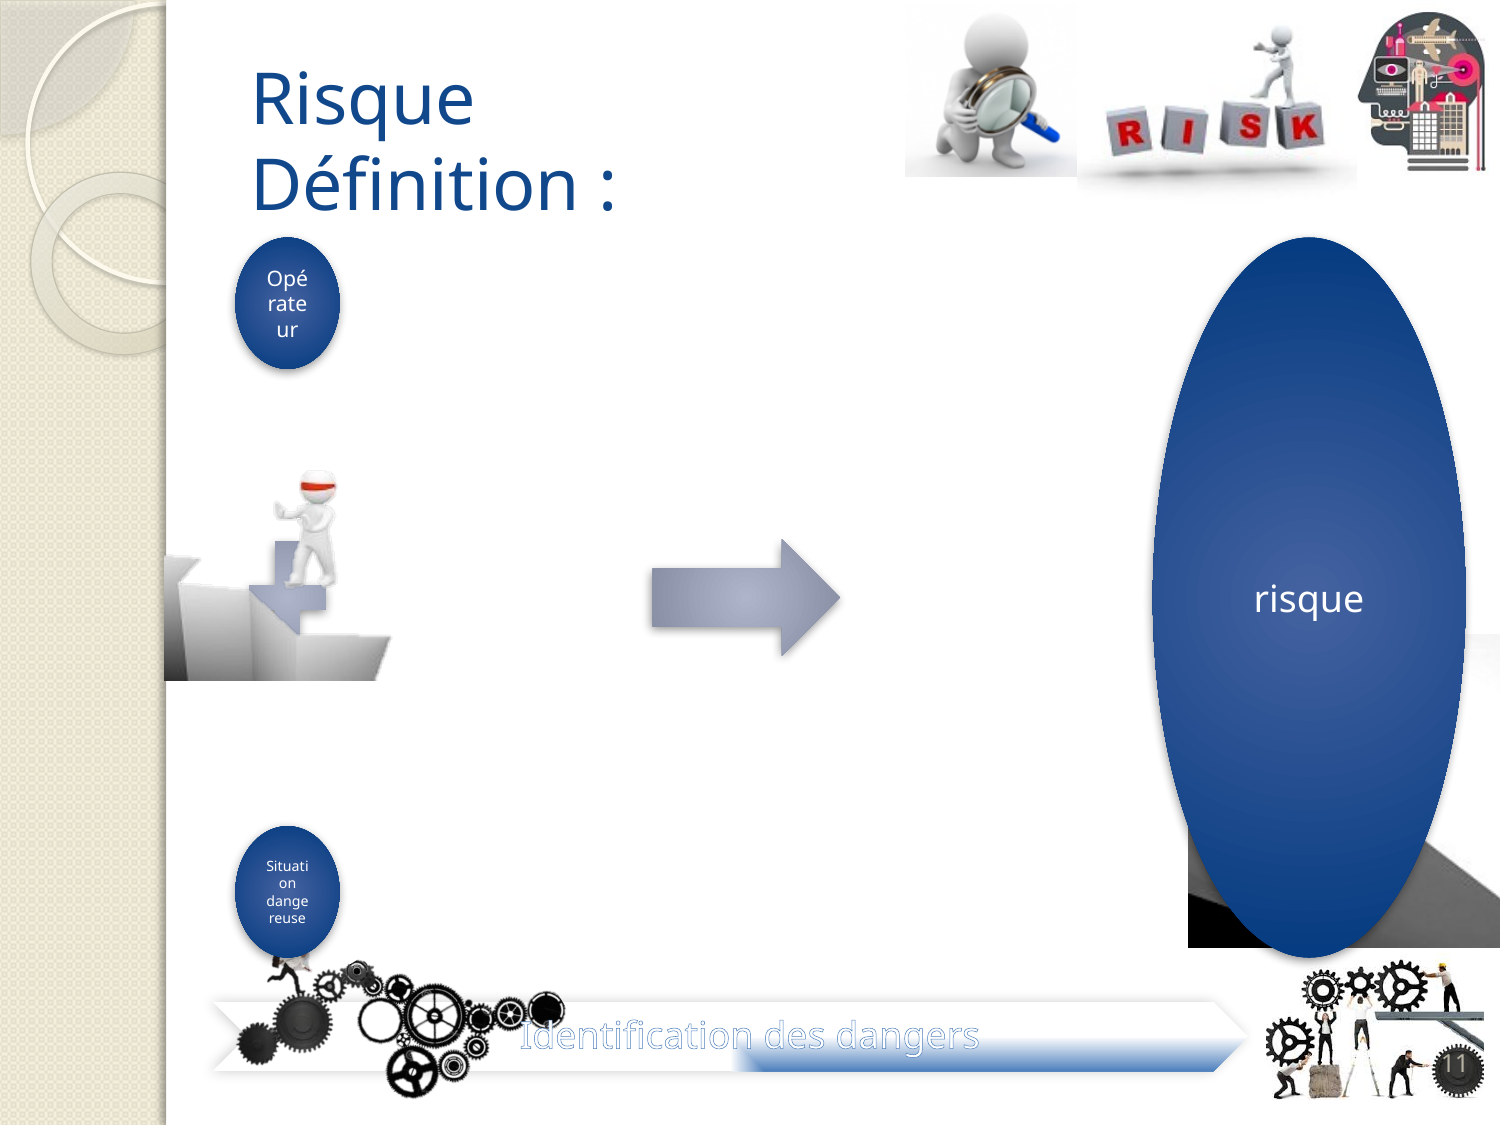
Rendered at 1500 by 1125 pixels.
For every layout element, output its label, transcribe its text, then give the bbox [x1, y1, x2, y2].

footer [937, 1034, 1413, 1113]
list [235, 237, 1466, 958]
slide_number 11 [1417, 1011, 1493, 1090]
text_box Identification des dangers [504, 1003, 996, 1064]
picture [163, 457, 420, 682]
title Risque Définition : [235, 45, 1466, 233]
picture [218, 933, 563, 1116]
picture [904, 0, 1500, 210]
picture [1266, 634, 1500, 1100]
